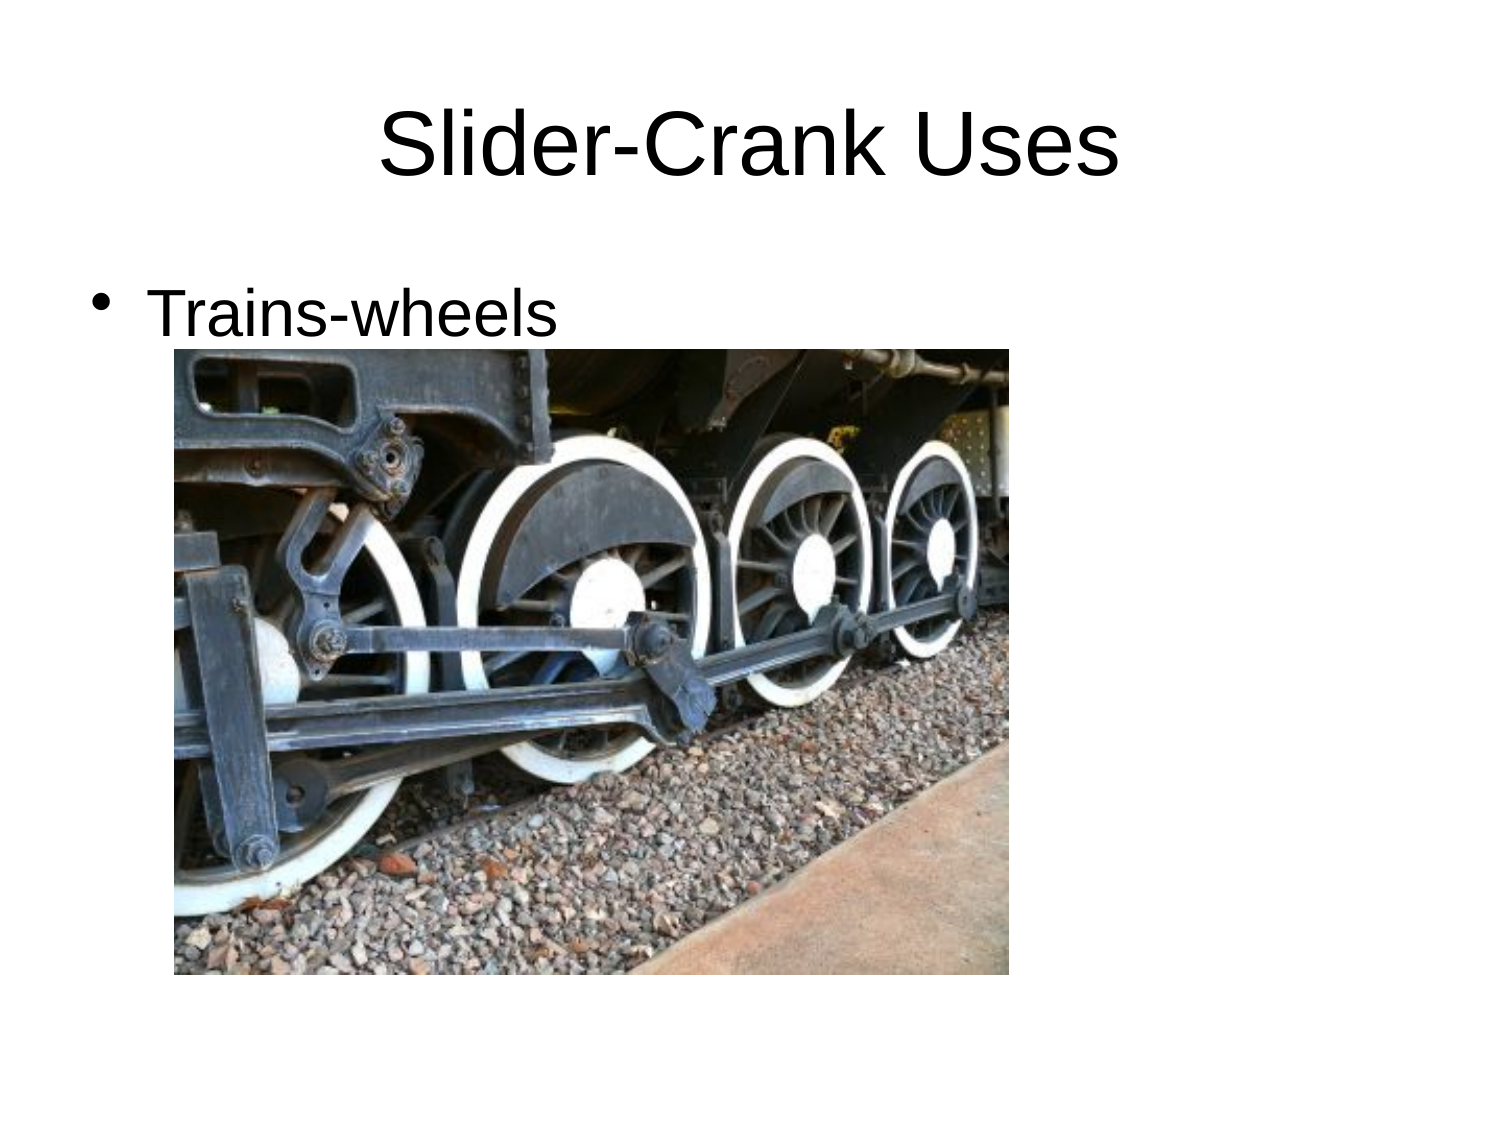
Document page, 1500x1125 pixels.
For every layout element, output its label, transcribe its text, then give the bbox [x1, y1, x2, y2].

list Trains-wheels [74, 262, 1426, 1006]
title Slider-Crank Uses [74, 44, 1426, 233]
picture [174, 349, 1009, 976]
